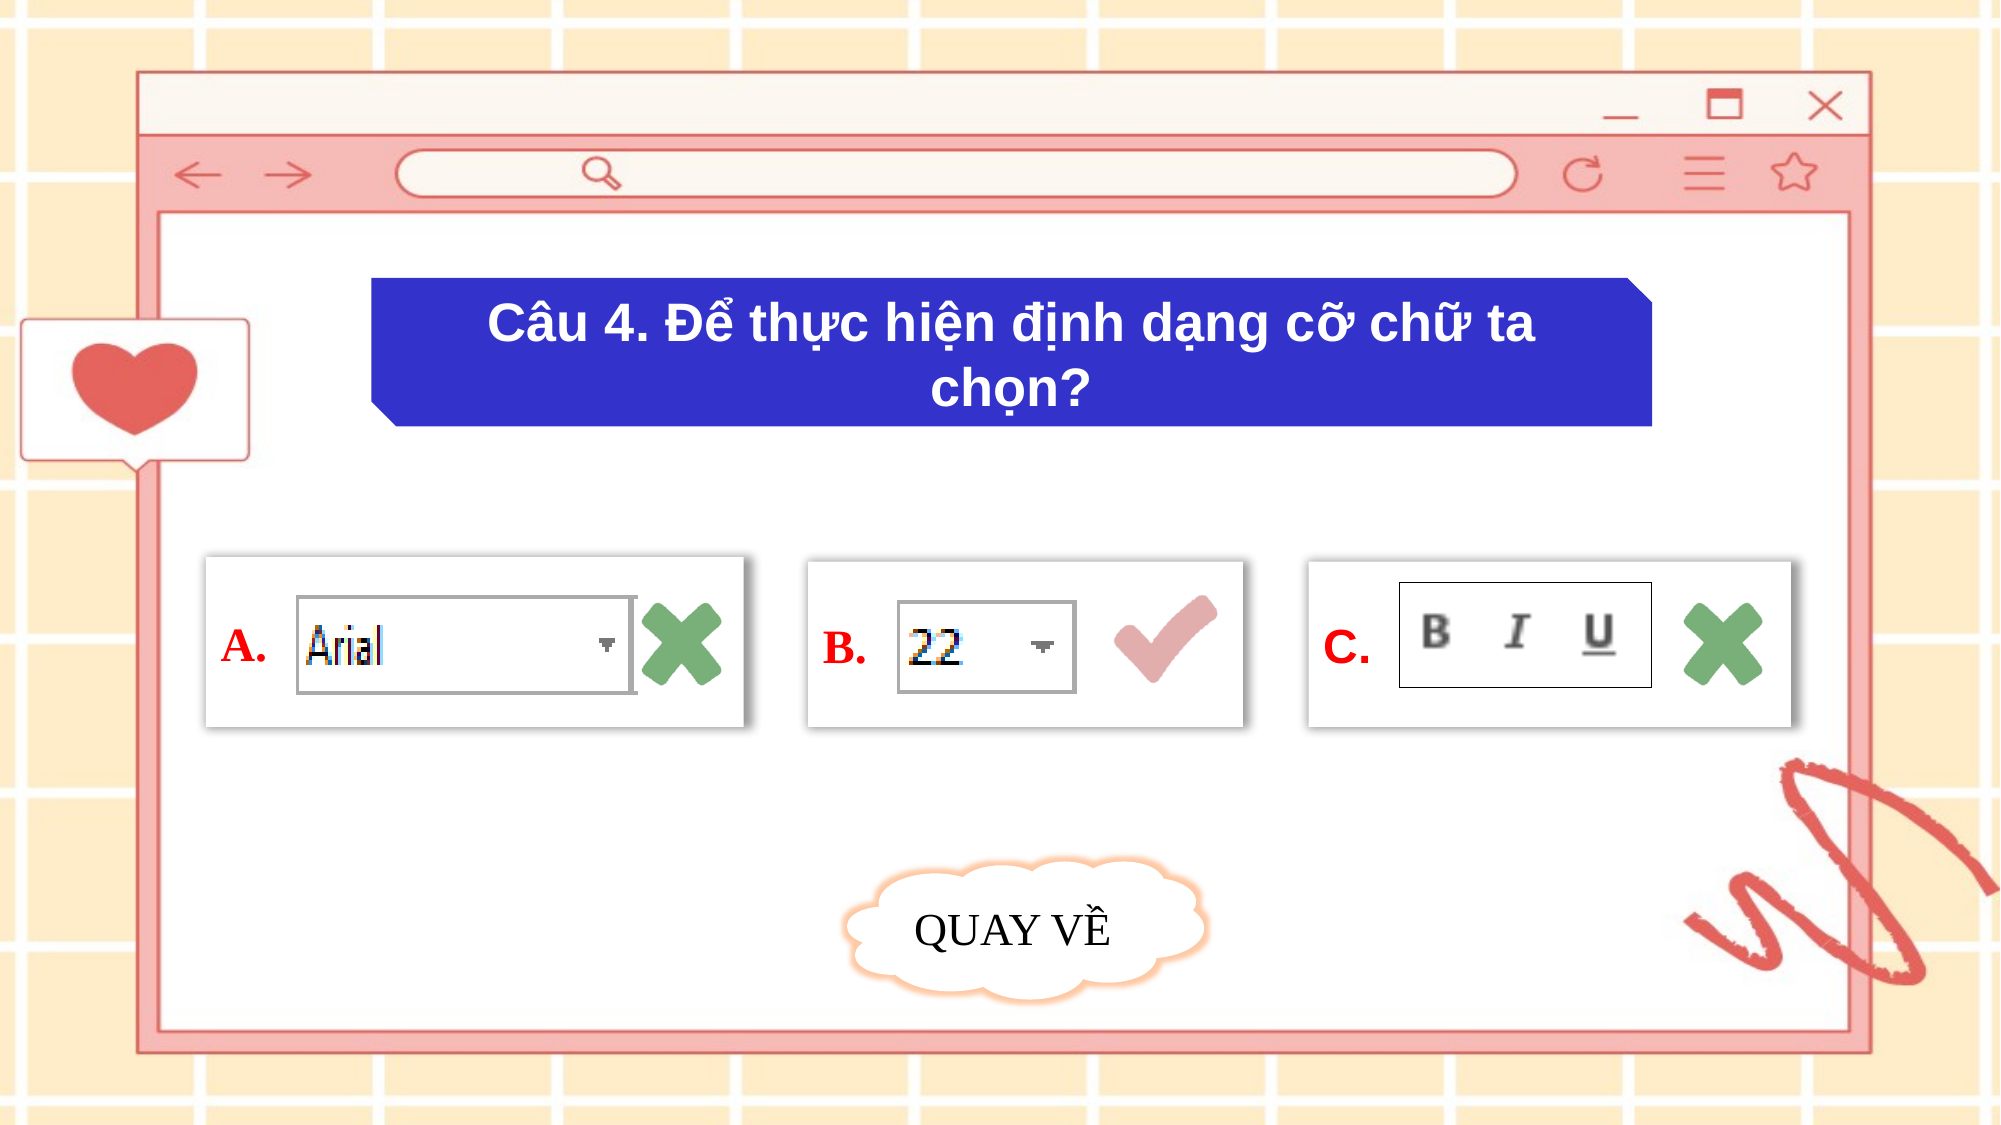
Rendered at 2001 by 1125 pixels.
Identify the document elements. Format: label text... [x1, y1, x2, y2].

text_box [205, 557, 744, 727]
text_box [1308, 561, 1791, 727]
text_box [808, 561, 1243, 727]
text_box Câu 4. Để thực hiện định dạng cỡ chữ ta chọn? [370, 276, 1654, 428]
picture [0, 0, 2001, 1125]
text_box QUAY VỀ [846, 861, 1205, 1000]
